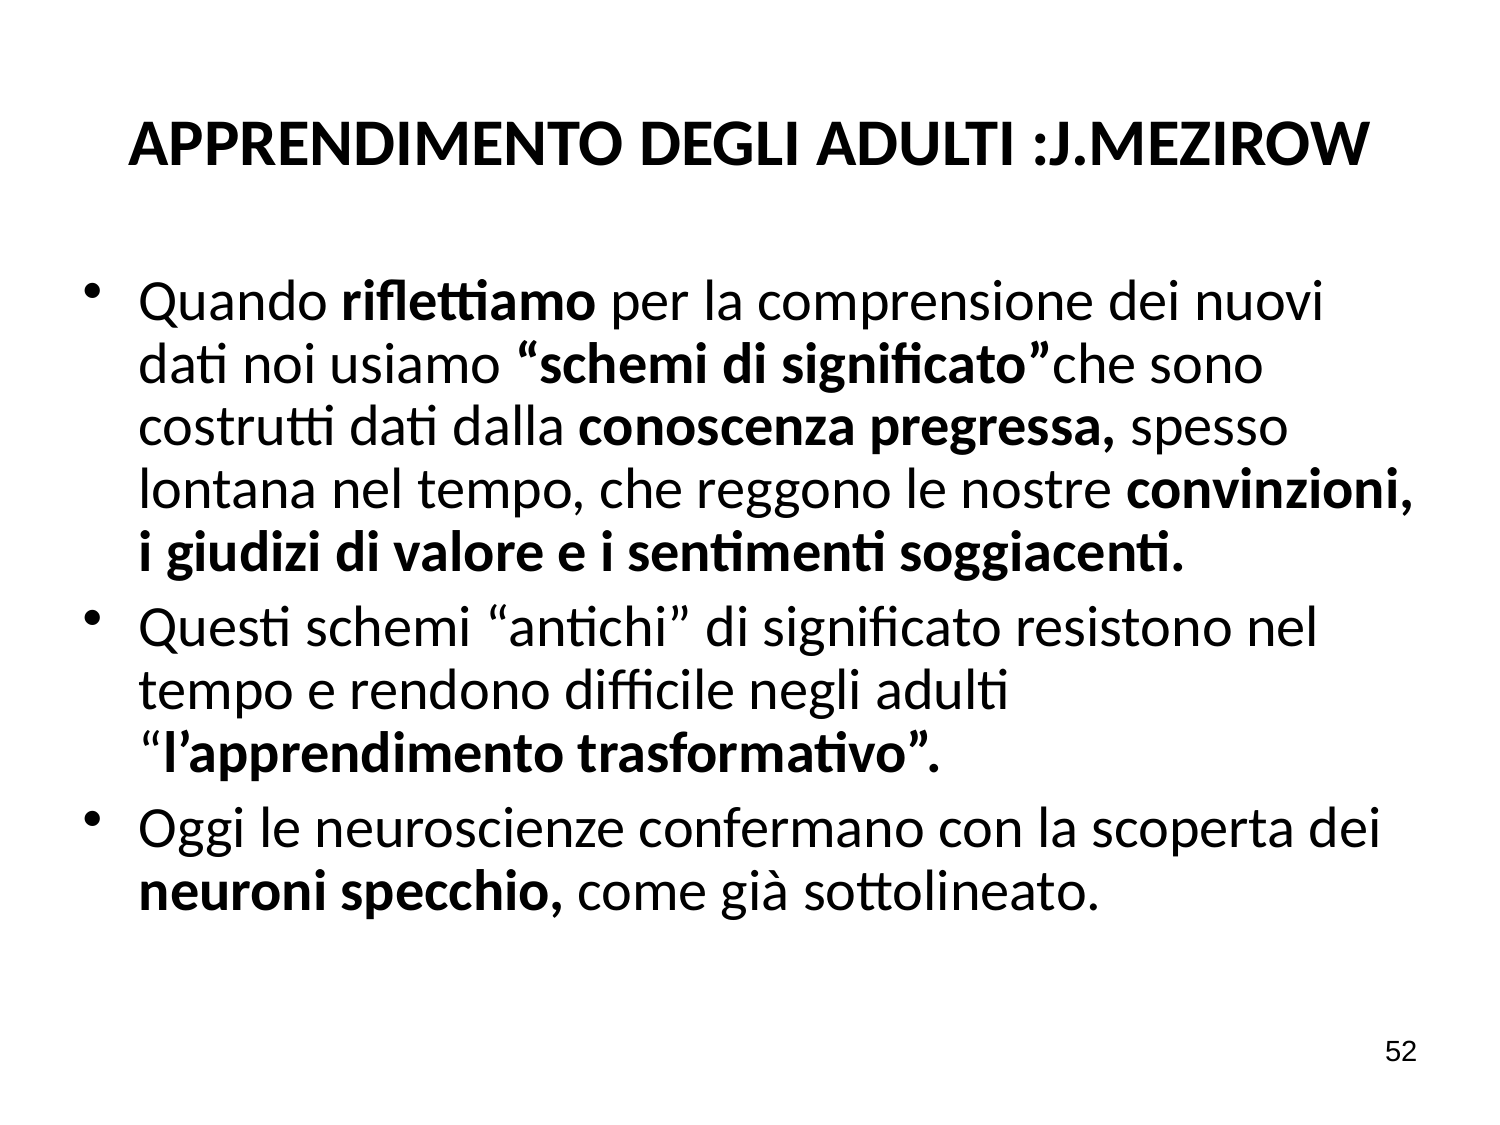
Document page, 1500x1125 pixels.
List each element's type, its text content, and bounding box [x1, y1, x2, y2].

slide_number 52 [1374, 1023, 1426, 1073]
subtitle Quando riflettiamo per la comprensione dei nuovi dati noi usiamo “schemi di significato”che sono costrutti dati dalla conoscenza pregressa, spesso lontana nel tempo, che reggono le nostre convinzioni, i giudizi di valore e i sentimenti soggiacenti. Questi schemi “antichi” di significato resistono nel tempo e rendono difficile negli adulti “l’apprendimento trasformativo”. Oggi le neuroscienze confermano con la scoperta dei neuroni specchio, come già sottolineato. [74, 261, 1426, 1006]
title APPRENDIMENTO DEGLI ADULTI :J.MEZIROW [74, 44, 1426, 234]
